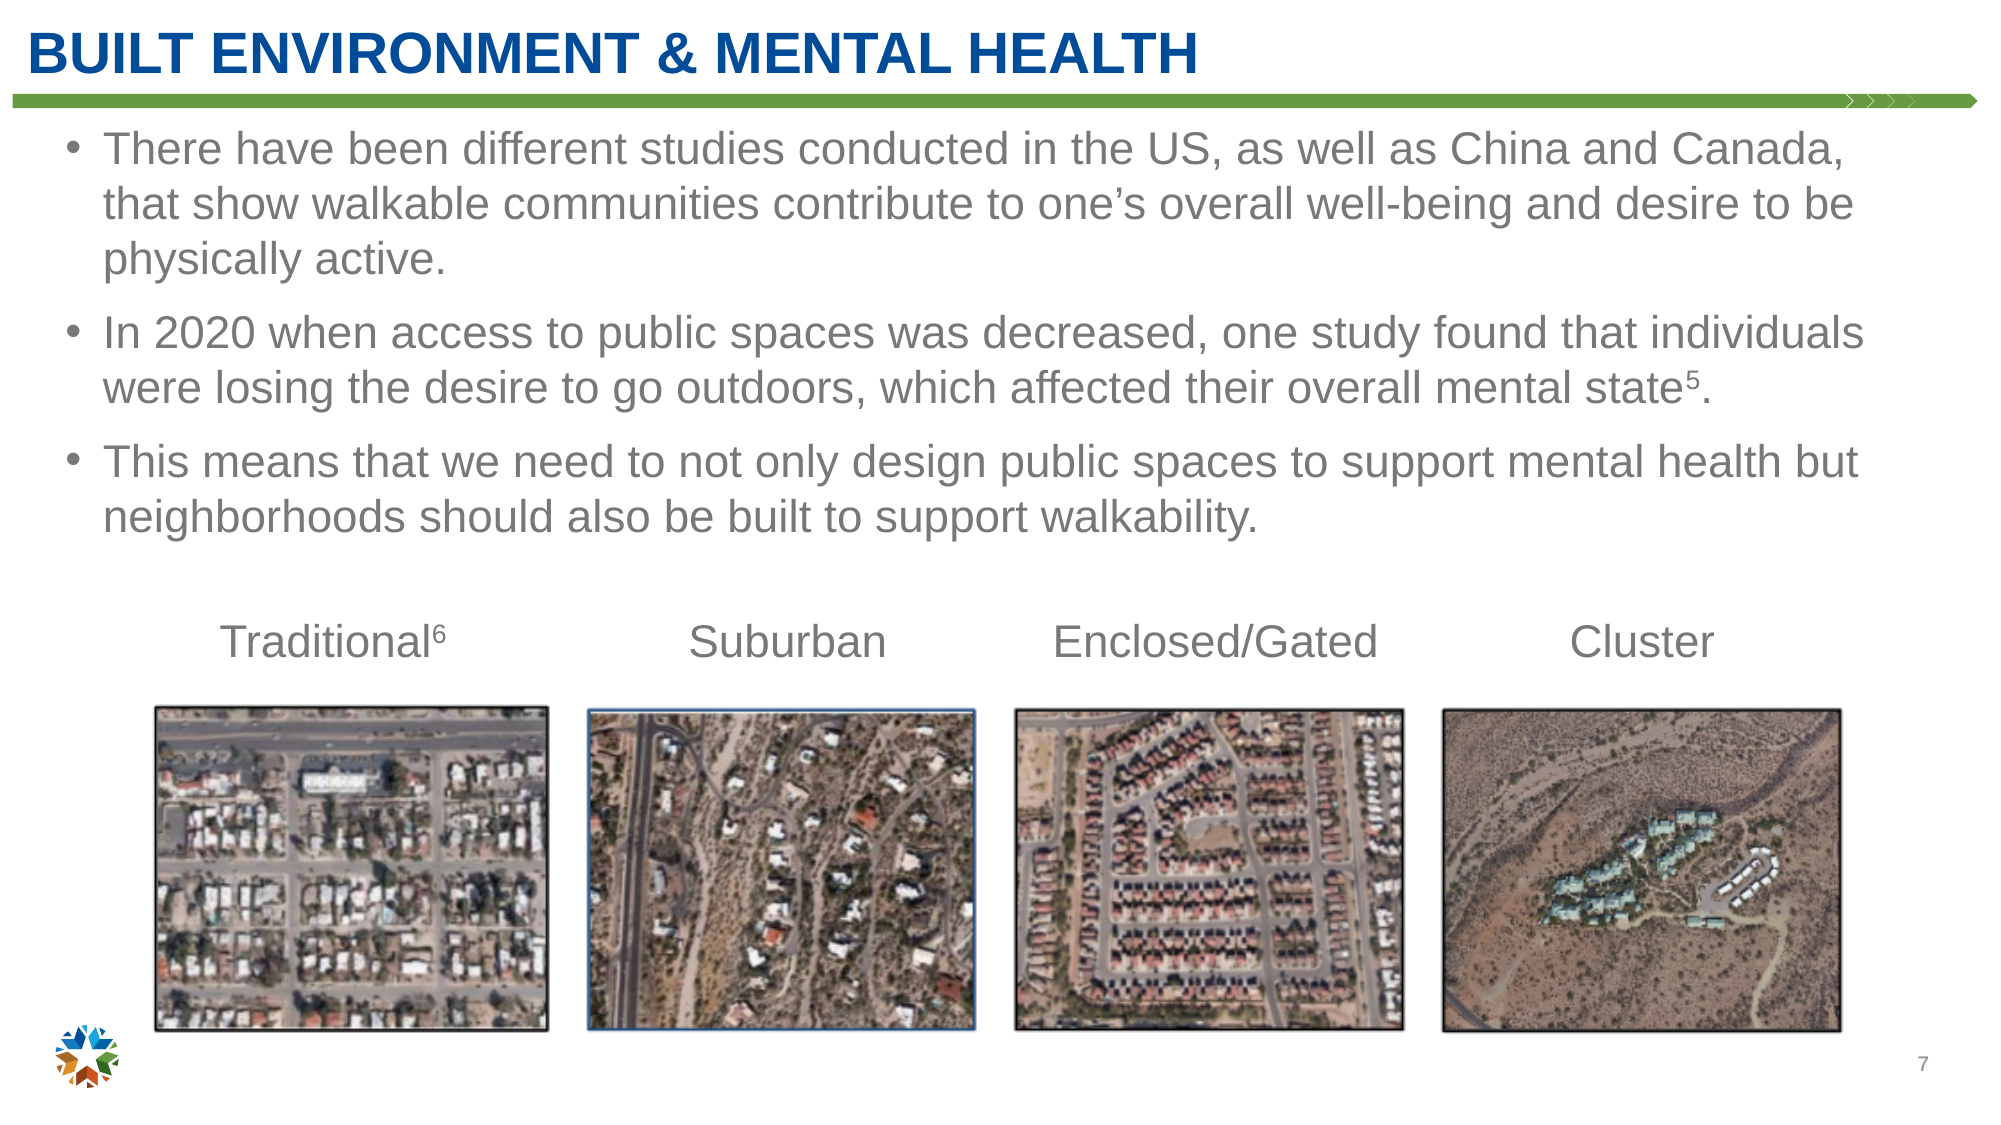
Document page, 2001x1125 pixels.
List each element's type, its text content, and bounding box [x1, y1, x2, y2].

text_box 7 [1494, 1046, 1944, 1079]
text_box Traditional6 Suburban Enclosed/Gated Cluster [155, 603, 1847, 678]
text_box Built Environment & Mental Health [12, 7, 1978, 93]
picture [55, 1025, 119, 1088]
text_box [12, 93, 1978, 109]
list There have been different studies conducted in the US, as well as China and Canada, that show walkable communities contribute to one’s overall well-being and desire to be physically active. In 2020 when access to public spaces was decreased, one study found that individuals were losing the desire to go outdoors, which affected their overall mental state5. This means that we need to not only design public spaces to support mental health but neighborhoods should also be built to support walkability. [65, 111, 1935, 551]
picture [121, 678, 1879, 1047]
